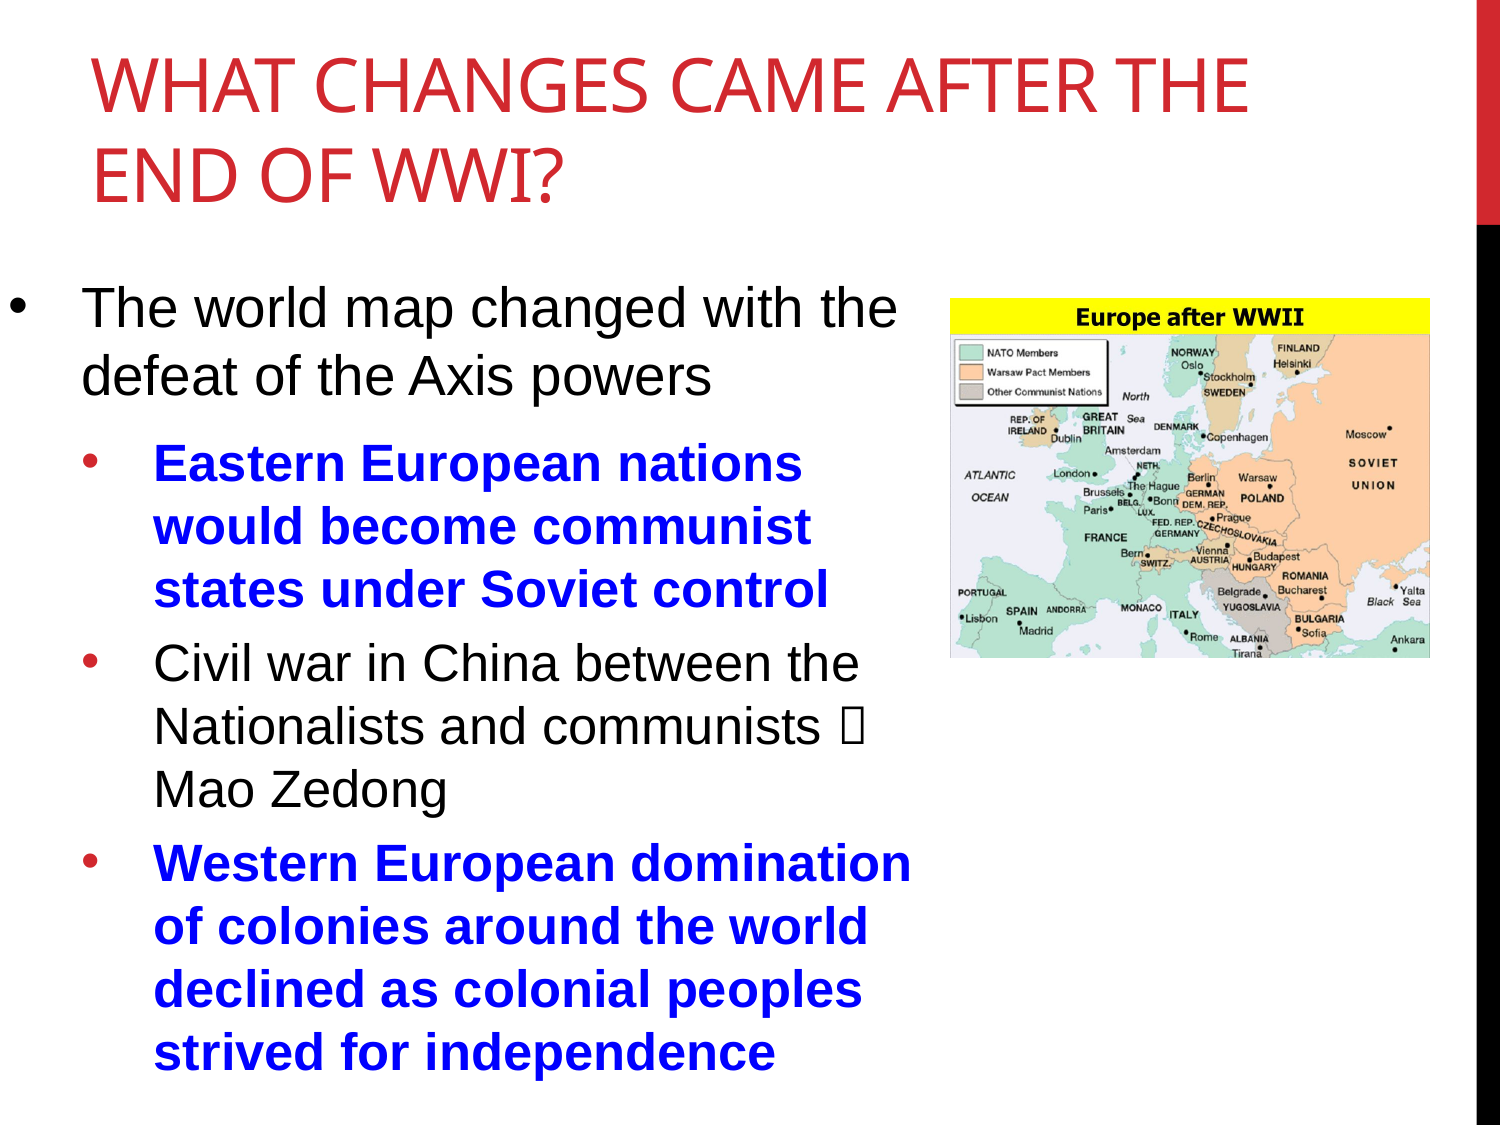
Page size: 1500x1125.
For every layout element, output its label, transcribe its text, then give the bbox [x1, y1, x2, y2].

list The world map changed with the defeat of the Axis powers Eastern European nations would become communist states under Soviet control Civil war in China between the Nationalists and communists  Mao Zedong Western European domination of colonies around the world declined as colonial peoples strived for independence [0, 263, 951, 1101]
title What Changes came After the End of WWI? [75, 0, 1325, 225]
picture [950, 297, 1431, 658]
